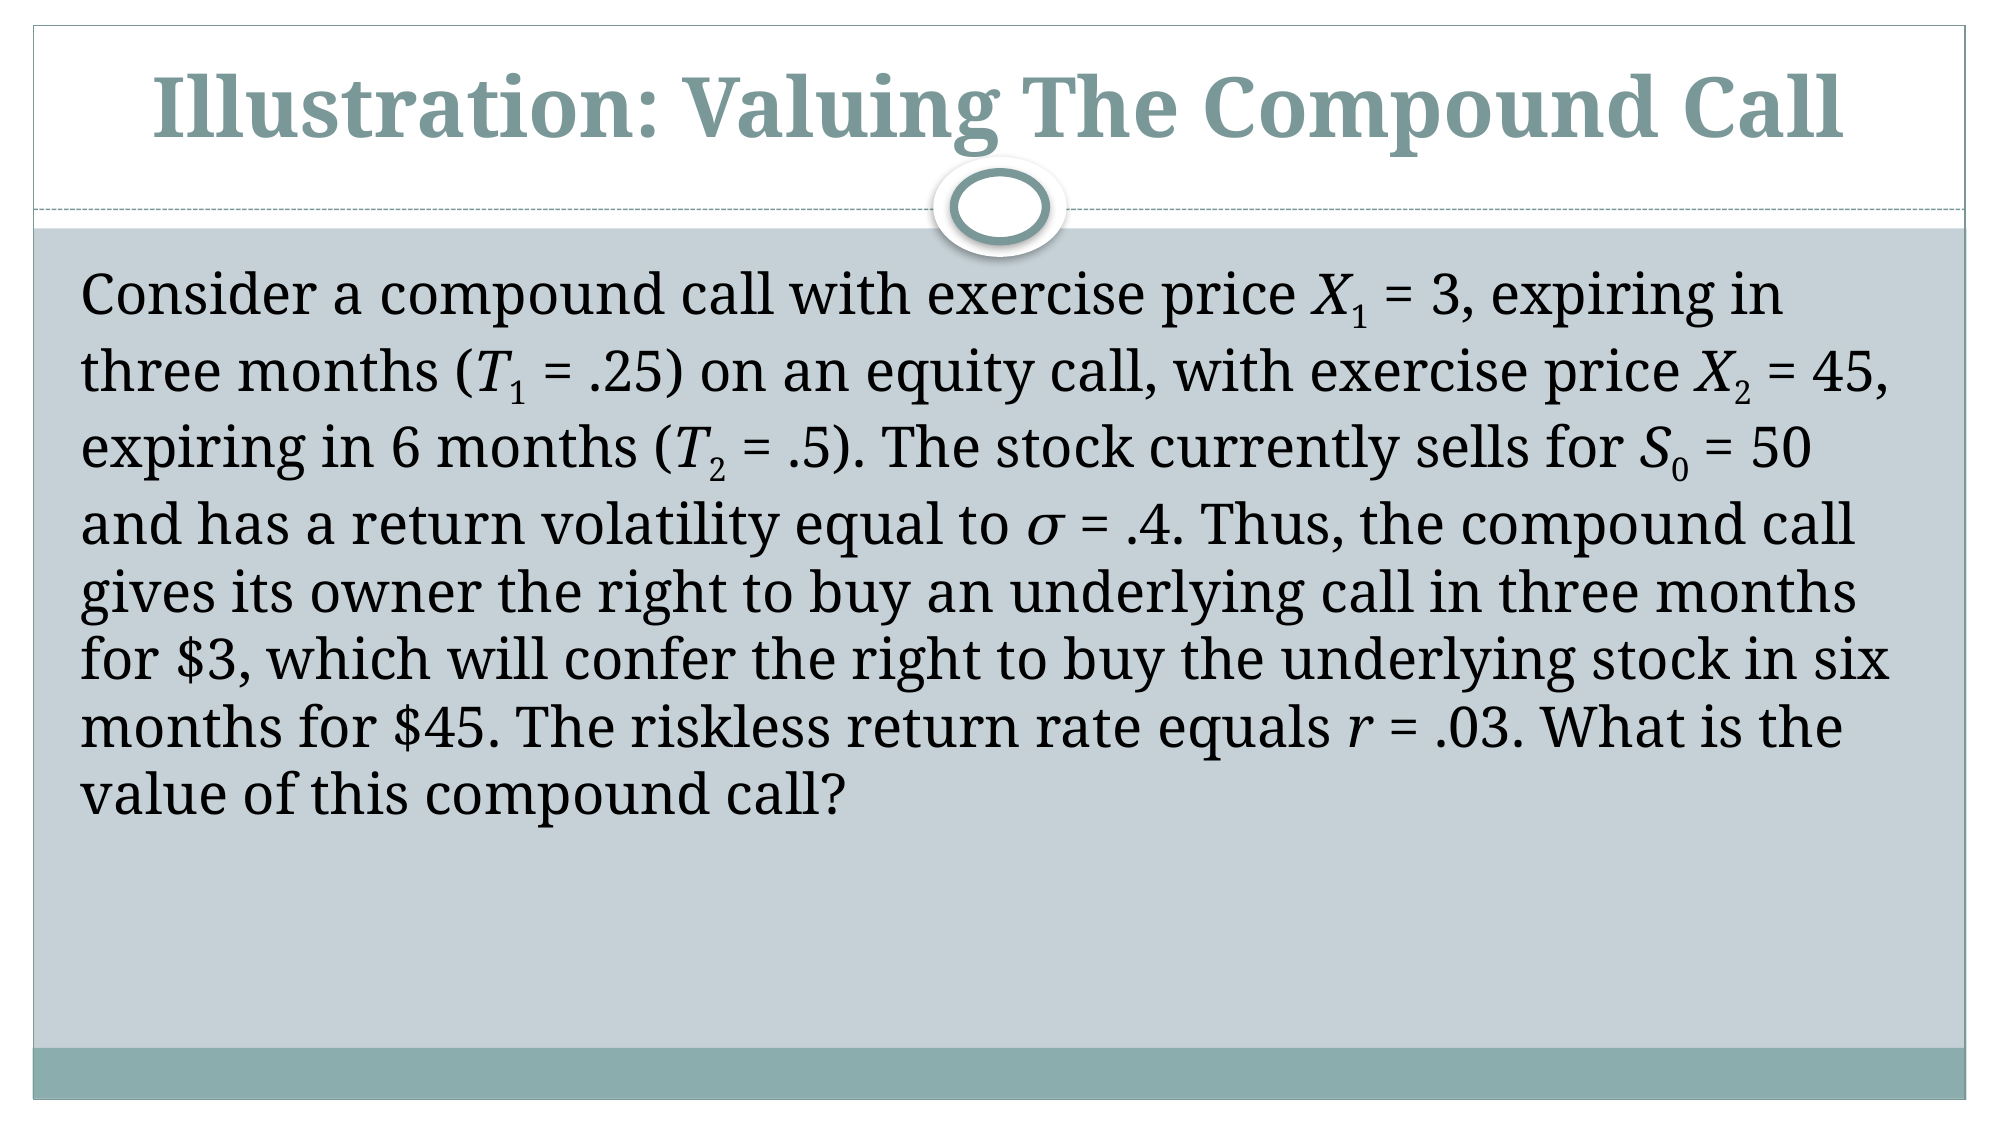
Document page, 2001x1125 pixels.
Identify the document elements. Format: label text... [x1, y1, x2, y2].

title Illustration: Valuing The Compound Call [66, 37, 1933, 162]
list Consider a compound call with exercise price X1 = 3, expiring in three months (T1 = .25) on an equity call, with exercise price X2 = 45, expiring in 6 months (T2 = .5). The stock currently sells for S0 = 50 and has a return volatility equal to 𝜎 = .4. Thus, the compound call gives its owner the right to buy an underlying call in three months for $3, which will confer the right to buy the underlying stock in six months for $45. The riskless return rate equals r = .03. What is the value of this compound call? [66, 250, 1926, 1001]
